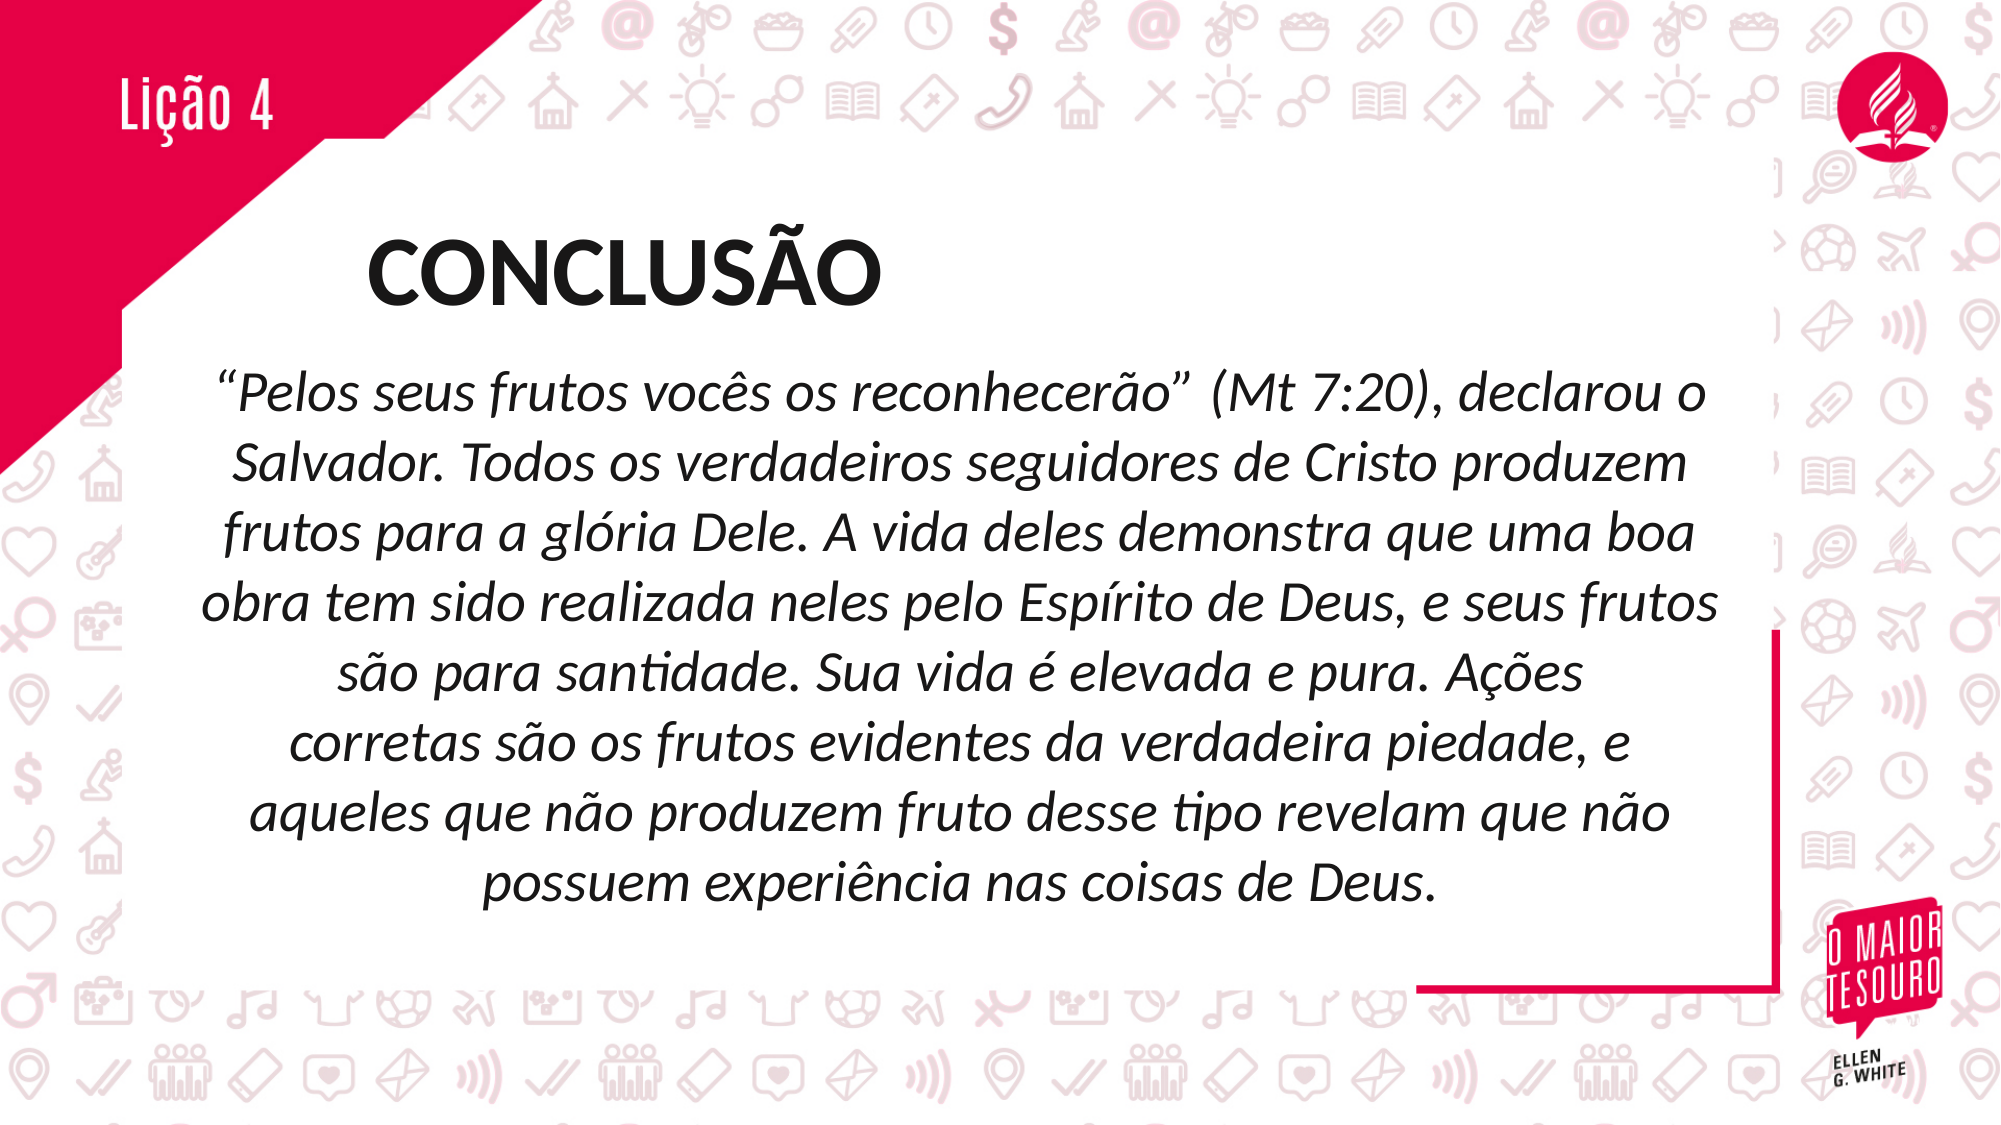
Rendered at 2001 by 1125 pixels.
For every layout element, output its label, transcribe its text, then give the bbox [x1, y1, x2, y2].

picture [0, 0, 2001, 1125]
text_box “Pelos seus frutos vocês os reconhecerão” (Mt 7:20), declarou o Salvador. Todos os verdadeiros seguidores de Cristo produzem frutos para a glória Dele. A vida deles demonstra que uma boa obra tem sido realizada neles pelo Espírito de Deus, e seus frutos são para santidade. Sua vida é elevada e pura. Ações corretas são os frutos evidentes da verdadeira piedade, e aqueles que não produzem fruto desse tipo revelam que não possuem experiência nas coisas de Deus. [179, 346, 1742, 921]
text_box CONCLUSÃO [316, 198, 935, 333]
